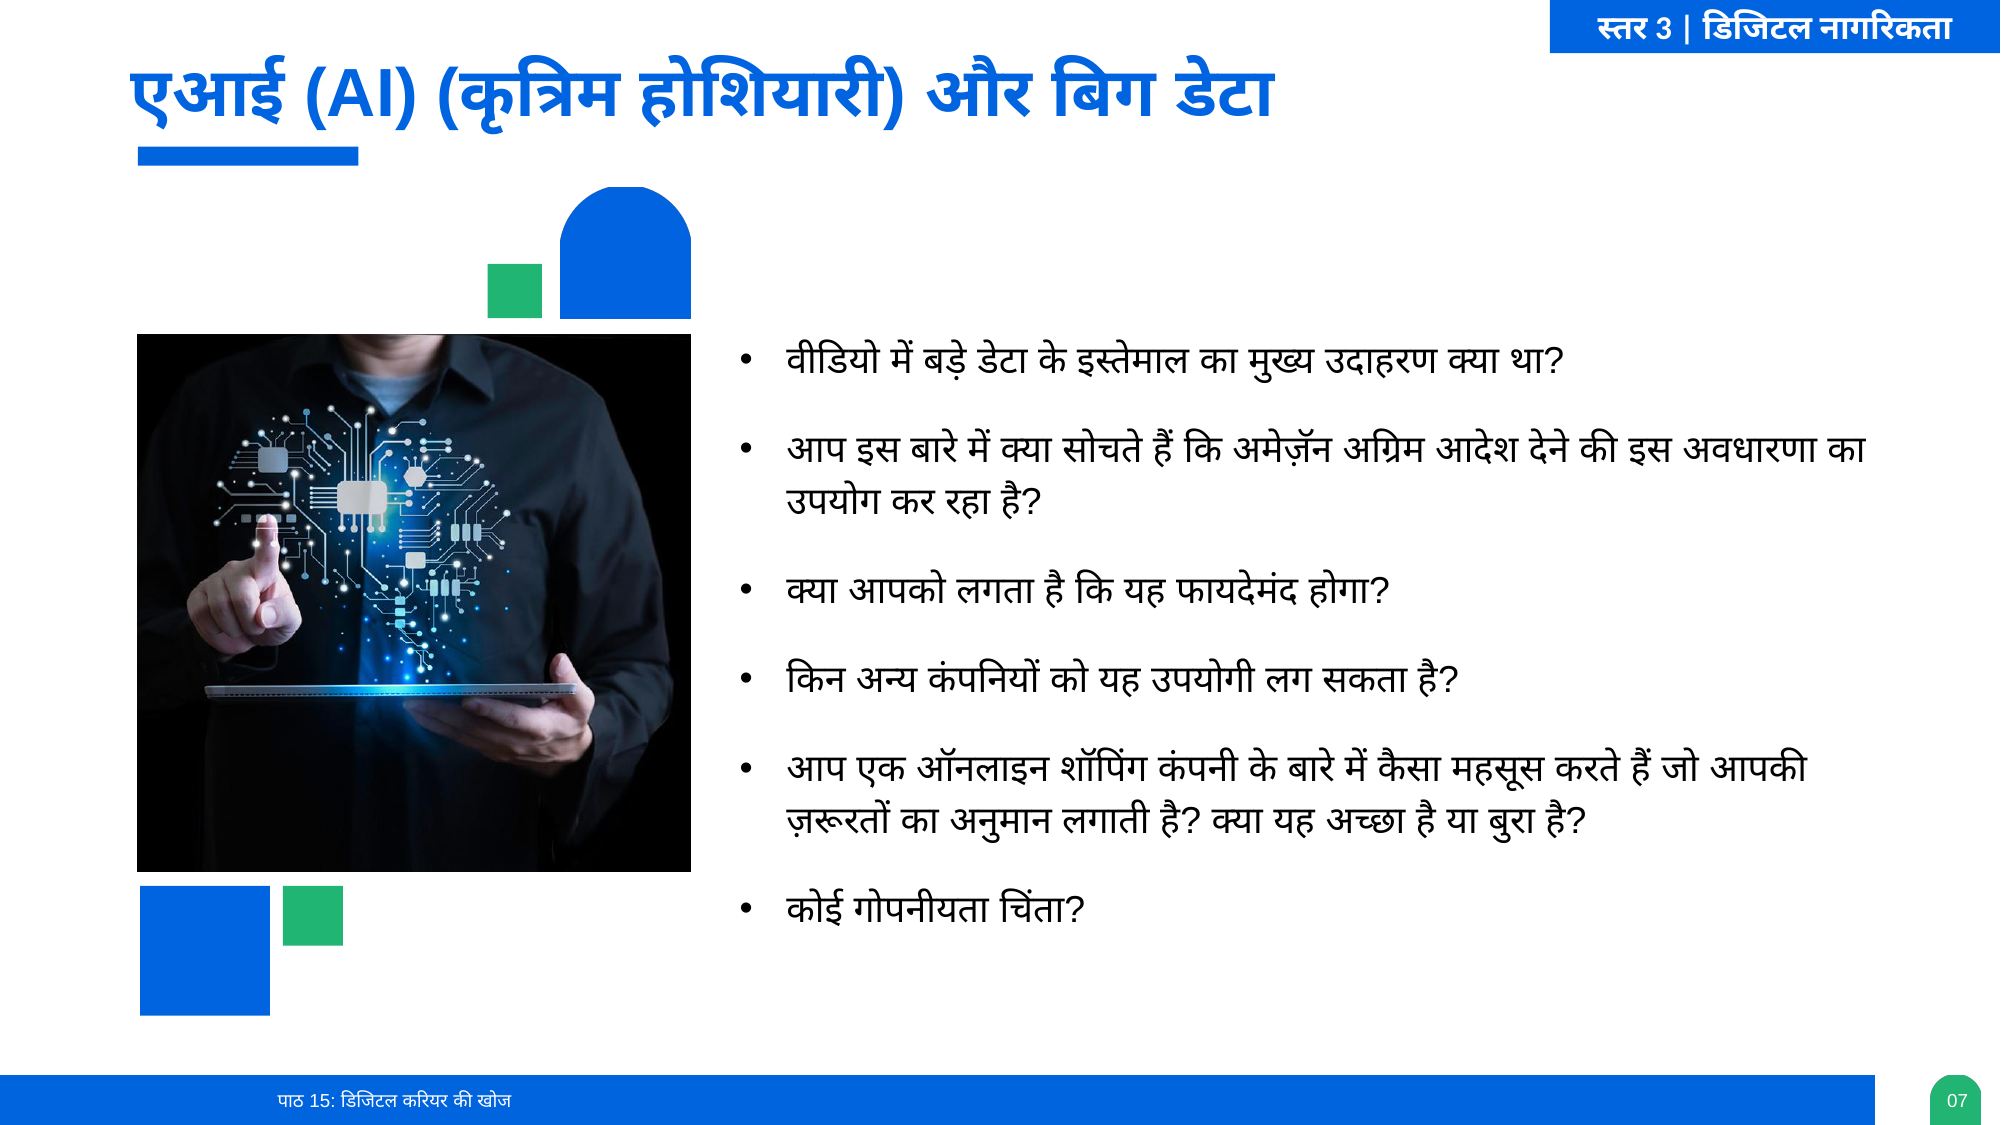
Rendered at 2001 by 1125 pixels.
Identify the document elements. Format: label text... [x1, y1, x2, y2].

footer पाठ 15: डिजिटल करियर की खोज [262, 1077, 938, 1123]
slide_number 0‹#› [1903, 1077, 1984, 1123]
text_box [137, 146, 359, 166]
picture [137, 333, 691, 872]
text_box [140, 885, 270, 1016]
text_box एआई (AI) (कृत्रिम होशियारी) और बिग डेटा [115, 50, 1296, 147]
text_box [282, 885, 343, 946]
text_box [487, 187, 691, 319]
text_box वीडियो में बड़े डेटा के इस्तेमाल का मुख्य उदाहरण क्या था? आप इस बारे में क्या सोचते हैं कि अमेज़ॅन अग्रिम आदेश देने की इस अवधारणा का उपयोग कर रहा है? क्या आपको लगता है कि यह फायदेमंद होगा? किन अन्य कंपनियों को यह उपयोगी लग सकता है? आप एक ऑनलाइन शॉपिंग कंपनी के बारे में कैसा महसूस करते हैं जो आपकी ज़रूरतों का अनुमान लगाती है? क्या यह अच्छा है या बुरा है? कोई गोपनीयता चिंता? [703, 321, 1884, 1028]
